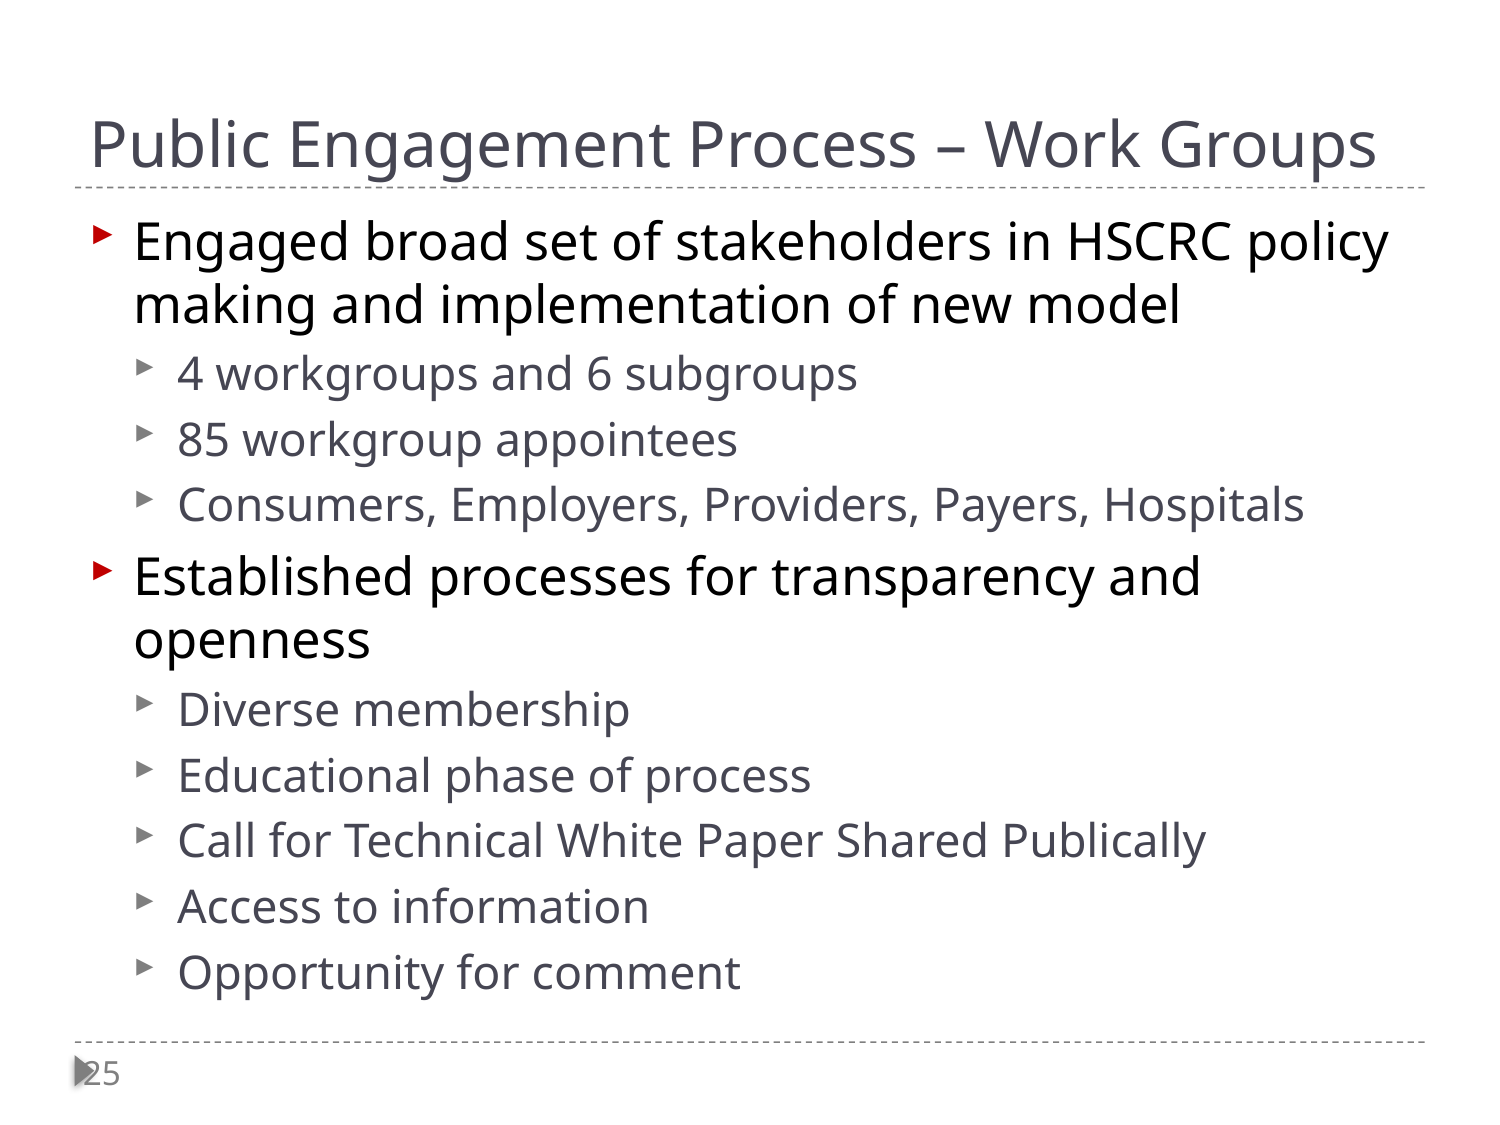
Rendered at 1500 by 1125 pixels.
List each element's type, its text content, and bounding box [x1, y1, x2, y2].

list Engaged broad set of stakeholders in HSCRC policy making and implementation of new model 4 workgroups and 6 subgroups 85 workgroup appointees Consumers, Employers, Providers, Payers, Hospitals Established processes for transparency and openness Diverse membership Educational phase of process Call for Technical White Paper Shared Publically Access to information Opportunity for comment [75, 200, 1425, 1010]
title Public Engagement Process – Work Groups [75, 24, 1425, 188]
